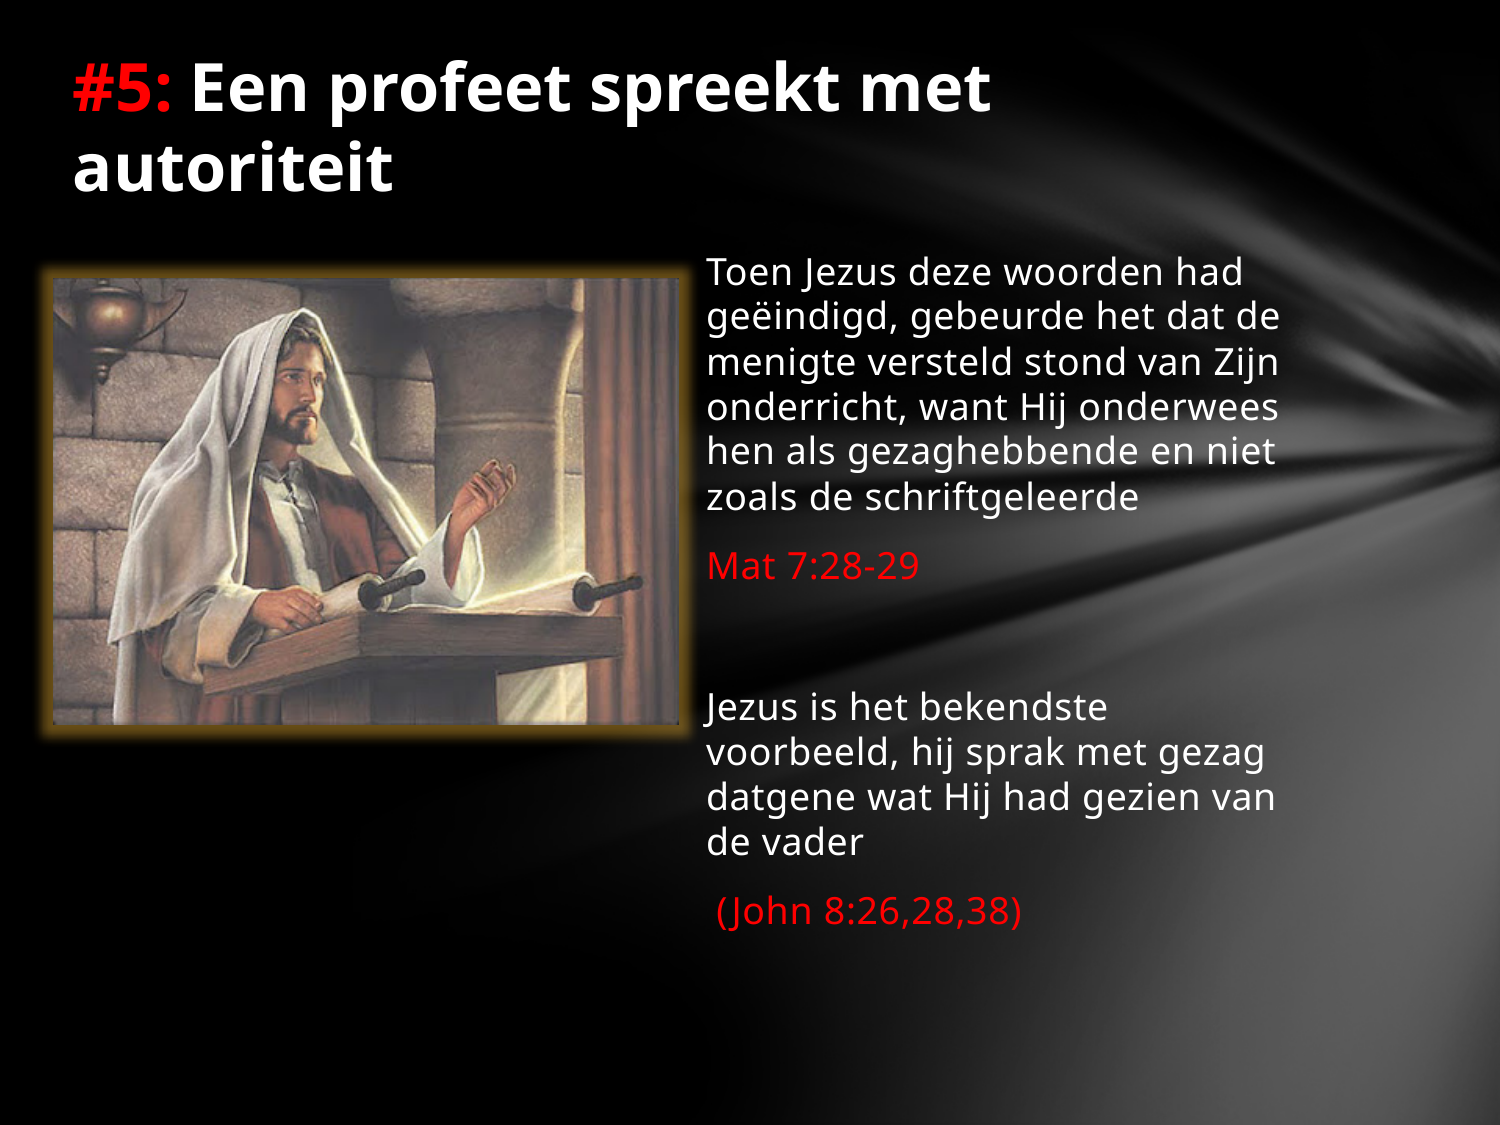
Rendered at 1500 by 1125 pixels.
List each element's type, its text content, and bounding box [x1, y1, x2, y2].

list Toen Jezus deze woorden had geëindigd, gebeurde het dat de menigte versteld stond van Zijn onderricht, want Hij onderwees hen als gezaghebbende en niet zoals de schriftgeleerde Mat 7:28-29 Jezus is het bekendste voorbeeld, hij sprak met gezag datgene wat Hij had gezien van de vader (John 8:26,28,38) [690, 239, 1318, 1015]
title #5: Een profeet spreekt met autoriteit [57, 37, 1318, 213]
picture [52, 278, 679, 725]
title #4: Een ware profeet geeft glorie aan Jezus als Zoon van God & als verlosser van de mensheid. [690, 265, 696, 740]
